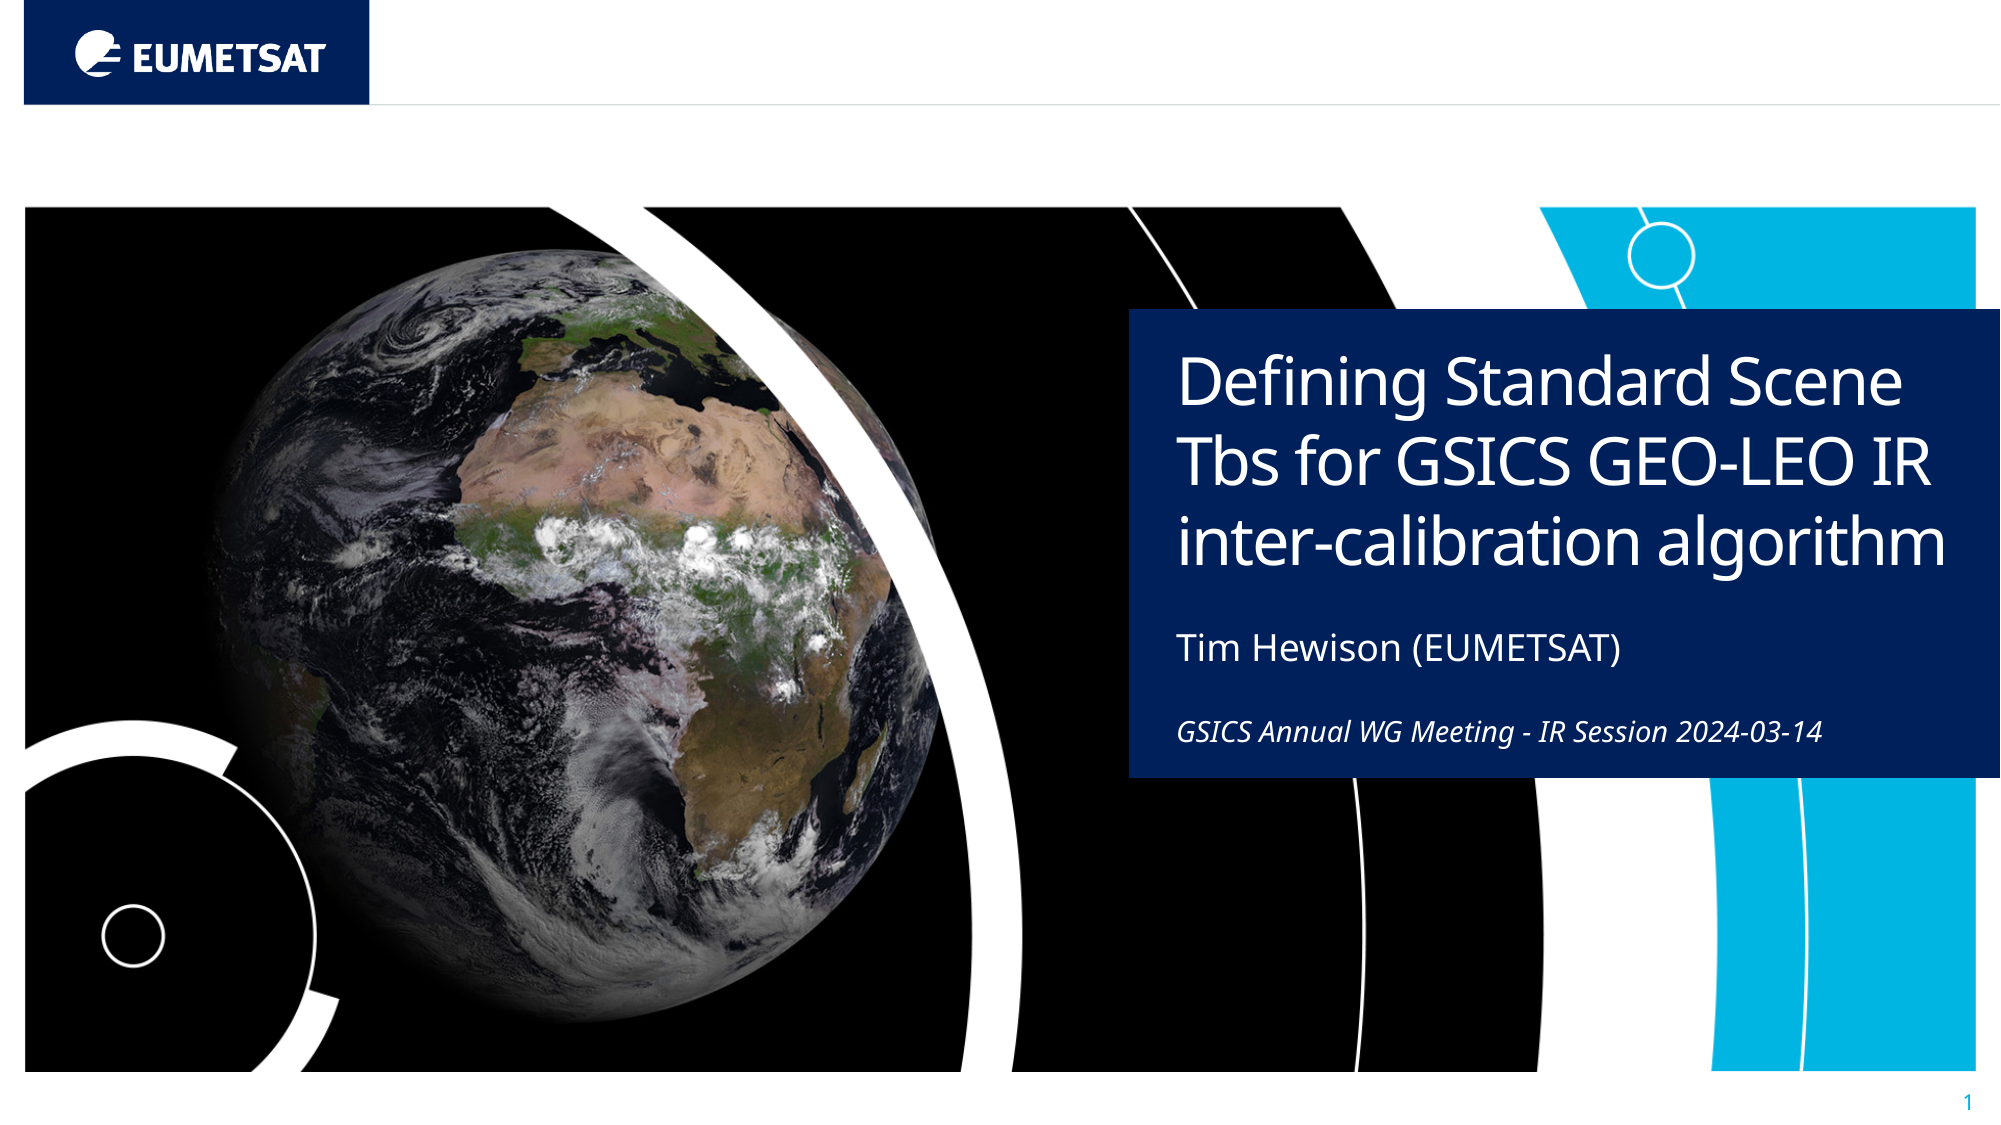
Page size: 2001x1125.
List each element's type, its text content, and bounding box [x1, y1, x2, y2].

picture [0, 0, 2001, 1082]
text_box Defining Standard Scene Tbs for GSICS GEO-LEO IR inter-calibration algorithm Tim Hewison (EUMETSAT) GSICS Annual WG Meeting - IR Session 2024-03-14 [1128, 309, 2000, 778]
picture [60, 18, 340, 91]
